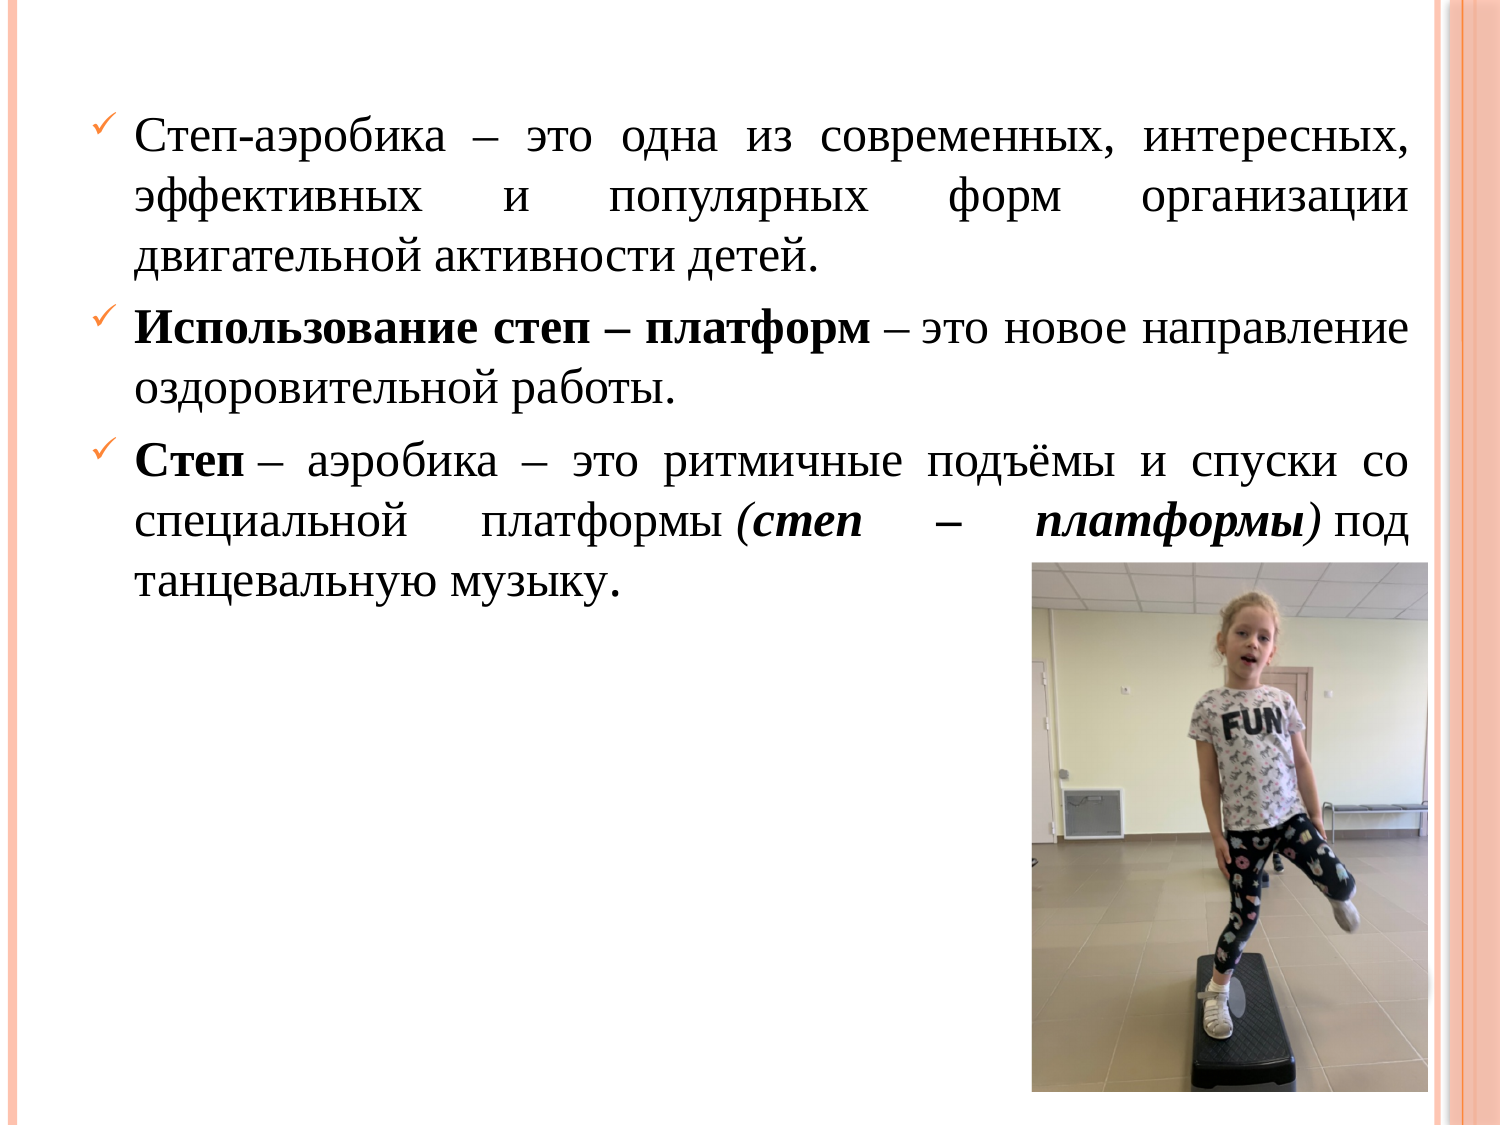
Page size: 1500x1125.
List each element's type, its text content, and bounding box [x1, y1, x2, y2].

list Степ-аэробика – это одна из современных, интересных, эффективных и популярных форм организации двигательной активности детей. Использование степ – платформ – это новое направление оздоровительной работы. Степ – аэробика – это ритмичные подъёмы и спуски со специальной платформы (степ – платформы) под танцевальную музыку. [75, 93, 1425, 1005]
picture [964, 563, 1495, 1091]
